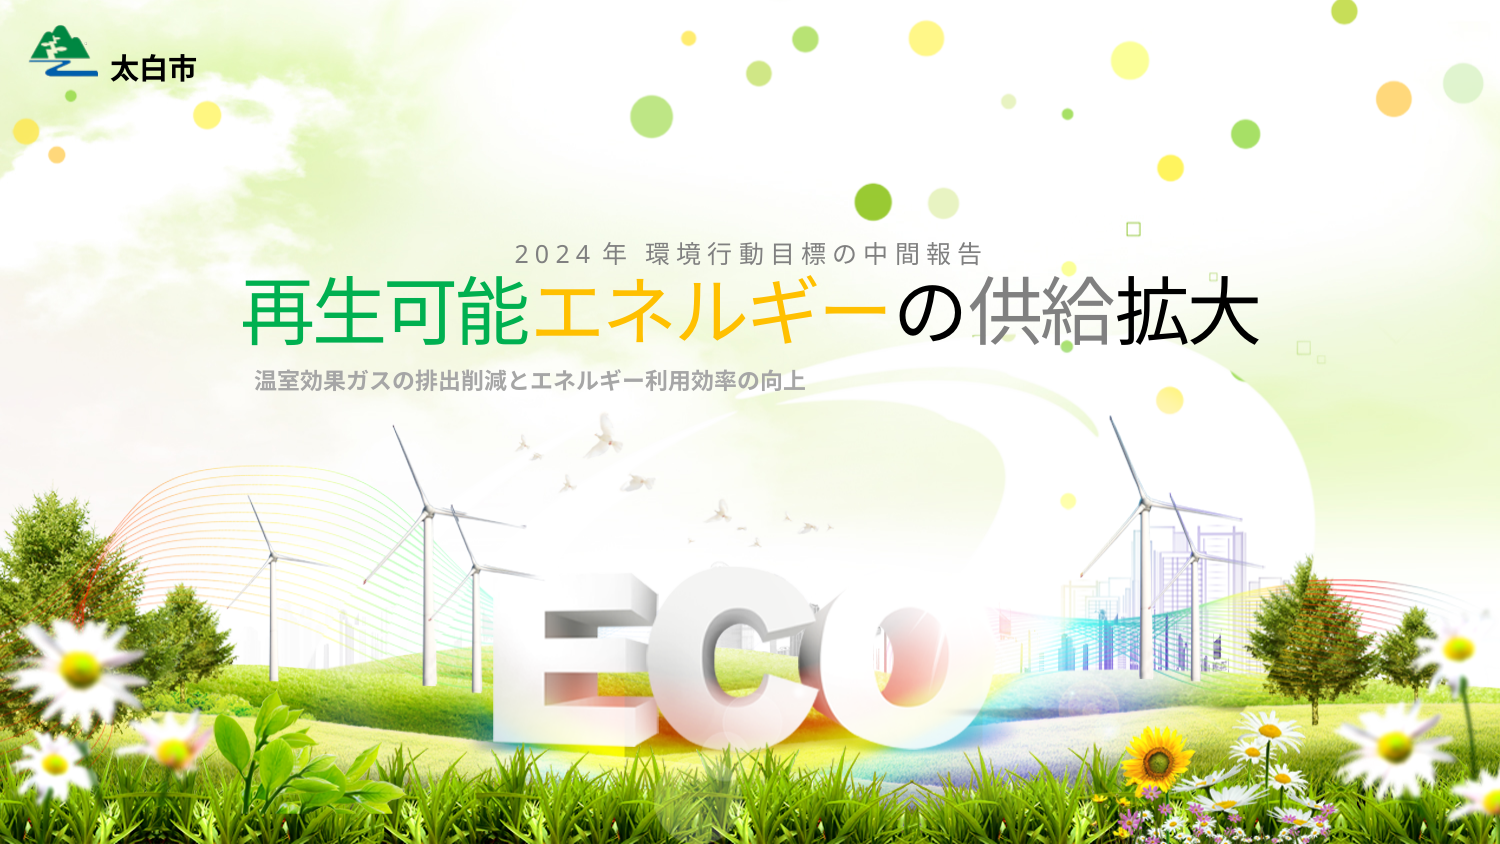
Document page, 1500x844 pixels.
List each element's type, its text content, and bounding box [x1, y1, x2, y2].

text_box 太白市 [65, 0, 243, 93]
text_box 2024年 環境行動目標の中間報告 [264, 169, 1234, 276]
picture [0, 0, 1500, 844]
text_box 再生可能エネルギーの供給拡大 [1, 232, 1500, 363]
text_box 温室効果ガスの排出削減とエネルギー利用効率の向上 [240, 358, 1258, 402]
